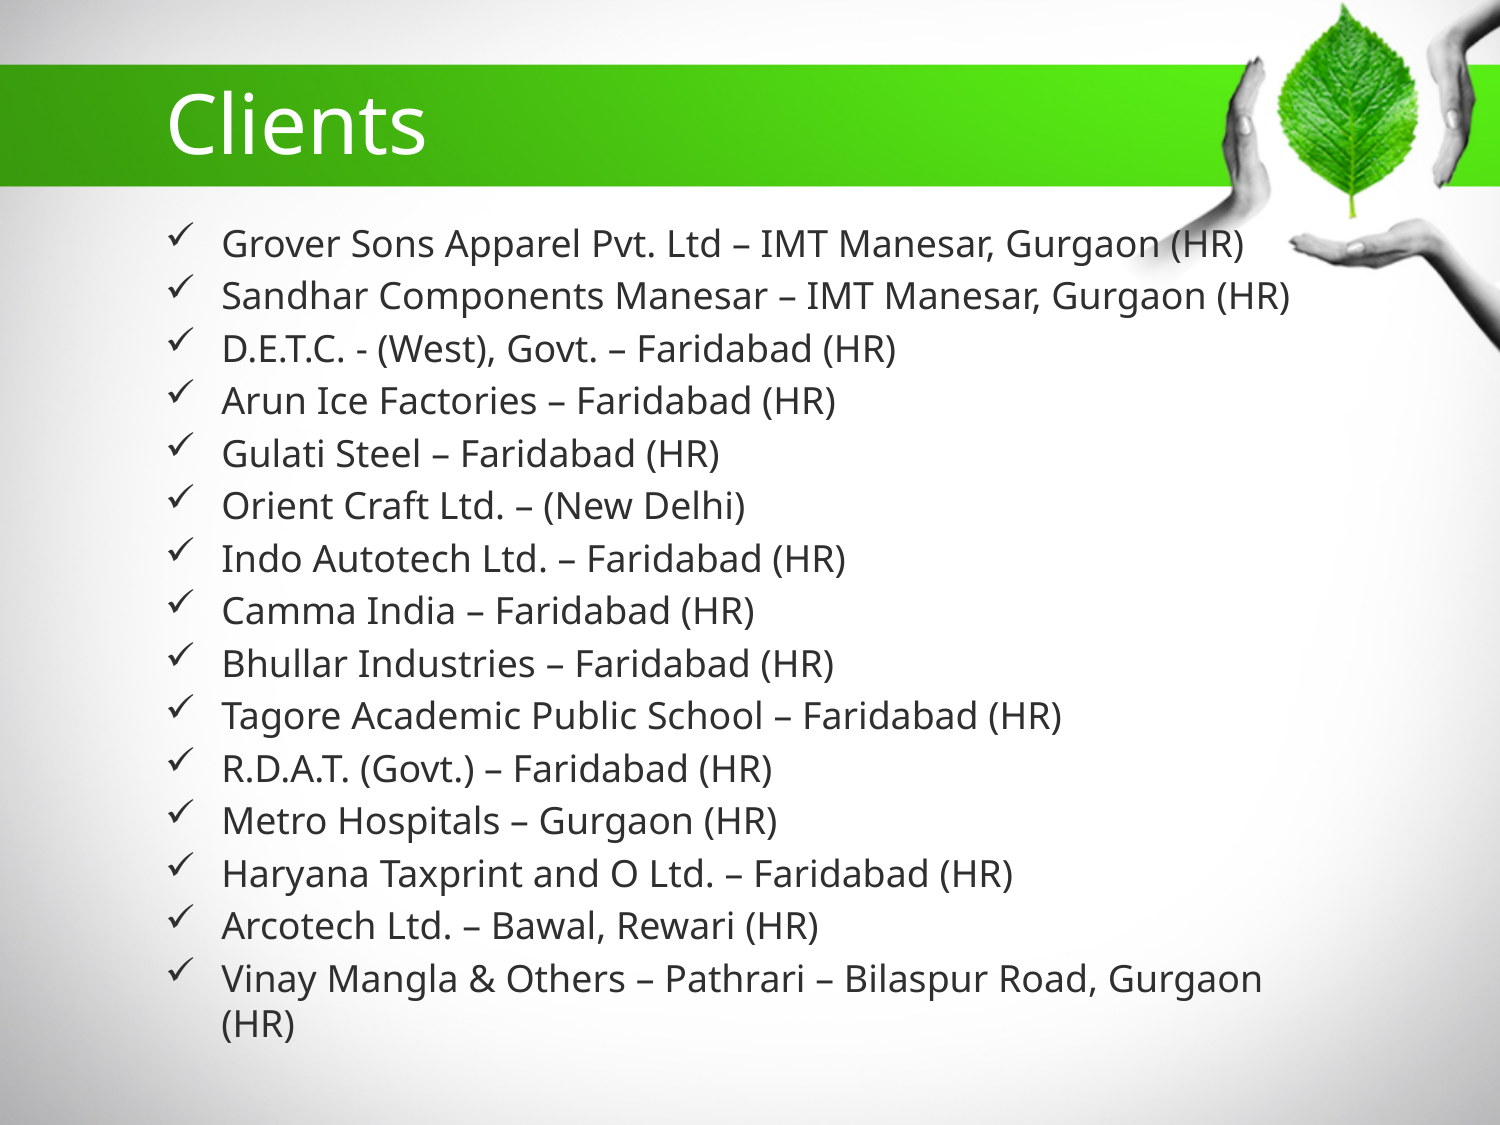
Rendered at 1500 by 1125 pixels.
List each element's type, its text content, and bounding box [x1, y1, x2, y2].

title Clients [150, 62, 1350, 180]
list Grover Sons Apparel Pvt. Ltd – IMT Manesar, Gurgaon (HR) Sandhar Components Manesar – IMT Manesar, Gurgaon (HR) D.E.T.C. - (West), Govt. – Faridabad (HR) Arun Ice Factories – Faridabad (HR) Gulati Steel – Faridabad (HR) Orient Craft Ltd. – (New Delhi) Indo Autotech Ltd. – Faridabad (HR) Camma India – Faridabad (HR) Bhullar Industries – Faridabad (HR) Tagore Academic Public School – Faridabad (HR) R.D.A.T. (Govt.) – Faridabad (HR) Metro Hospitals – Gurgaon (HR) Haryana Taxprint and O Ltd. – Faridabad (HR) Arcotech Ltd. – Bawal, Rewari (HR) Vinay Mangla & Others – Pathrari – Bilaspur Road, Gurgaon (HR) [150, 212, 1350, 1063]
picture [0, 0, 1500, 1125]
